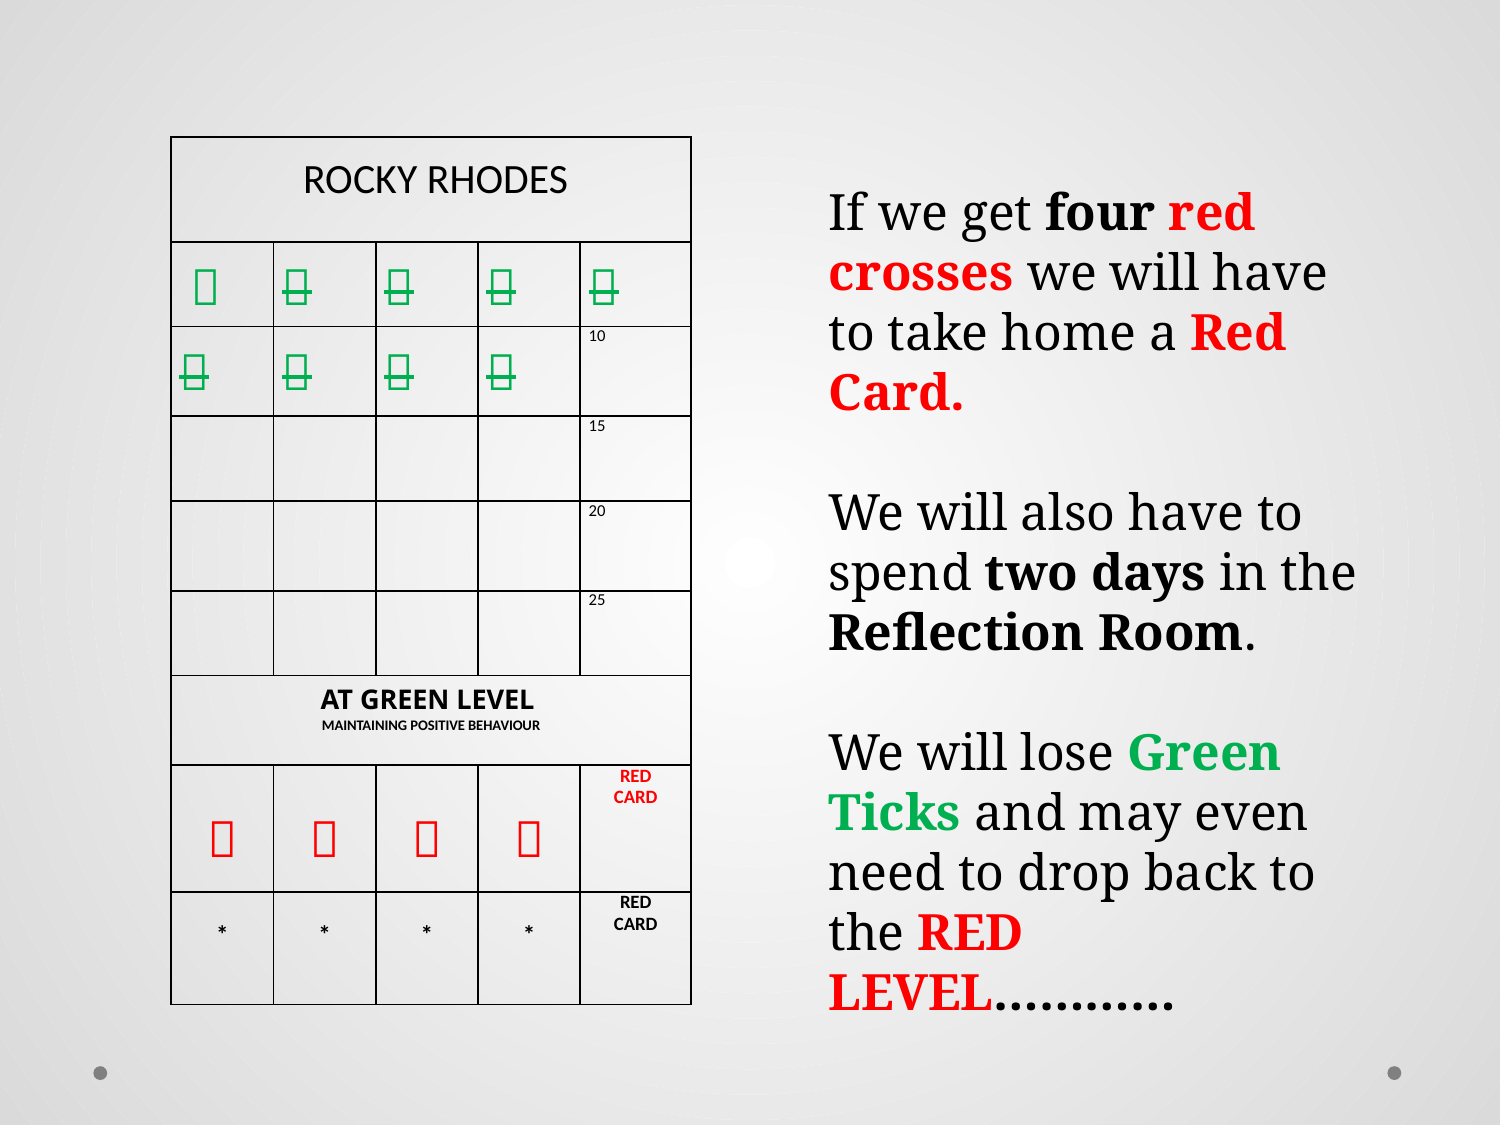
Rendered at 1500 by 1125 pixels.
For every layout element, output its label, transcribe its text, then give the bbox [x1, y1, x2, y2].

table_cell  [581, 243, 690, 326]
table_cell [479, 502, 579, 590]
table_cell 10 [581, 327, 690, 415]
table_cell  [377, 327, 477, 415]
table_cell * [377, 893, 477, 1004]
table_cell * [274, 893, 375, 1004]
table_cell  [172, 766, 273, 891]
table_cell * [172, 893, 273, 1004]
table_cell RED CARD [581, 893, 690, 1004]
table_cell [479, 592, 579, 675]
table_cell  [377, 766, 477, 891]
table_cell AT GREEN LEVEL MAINTAINING POSITIVE BEHAVIOUR [172, 676, 690, 764]
table_cell [377, 592, 477, 675]
table_cell  [274, 243, 375, 326]
table_cell 20 [581, 502, 690, 590]
table_cell [377, 417, 477, 500]
table_cell 25 [581, 592, 690, 675]
text_box If we get four red crosses we will have to take home a Red Card. We will also have to spend two days in the Reflection Room. We will lose Green Ticks and may even need to drop back to the RED LEVEL………… [814, 172, 1382, 1028]
table_cell RED CARD [581, 766, 690, 891]
table_cell [274, 592, 375, 675]
table_cell  [274, 766, 375, 891]
table_cell [274, 502, 375, 590]
table_cell  [377, 243, 477, 326]
table_cell  [479, 243, 579, 326]
table_cell [172, 502, 273, 590]
table_cell  [479, 327, 579, 415]
table_header ROCKY RHODES [172, 138, 690, 241]
table_cell [377, 502, 477, 590]
table_cell * [479, 893, 579, 1004]
table_cell [479, 417, 579, 500]
table_cell  [172, 243, 273, 326]
table_cell  [479, 766, 579, 891]
table_cell 15 [581, 417, 690, 500]
table_cell [274, 417, 375, 500]
table_cell [172, 417, 273, 500]
table_cell  [274, 327, 375, 415]
table_cell [172, 592, 273, 675]
table_cell  [172, 327, 273, 415]
